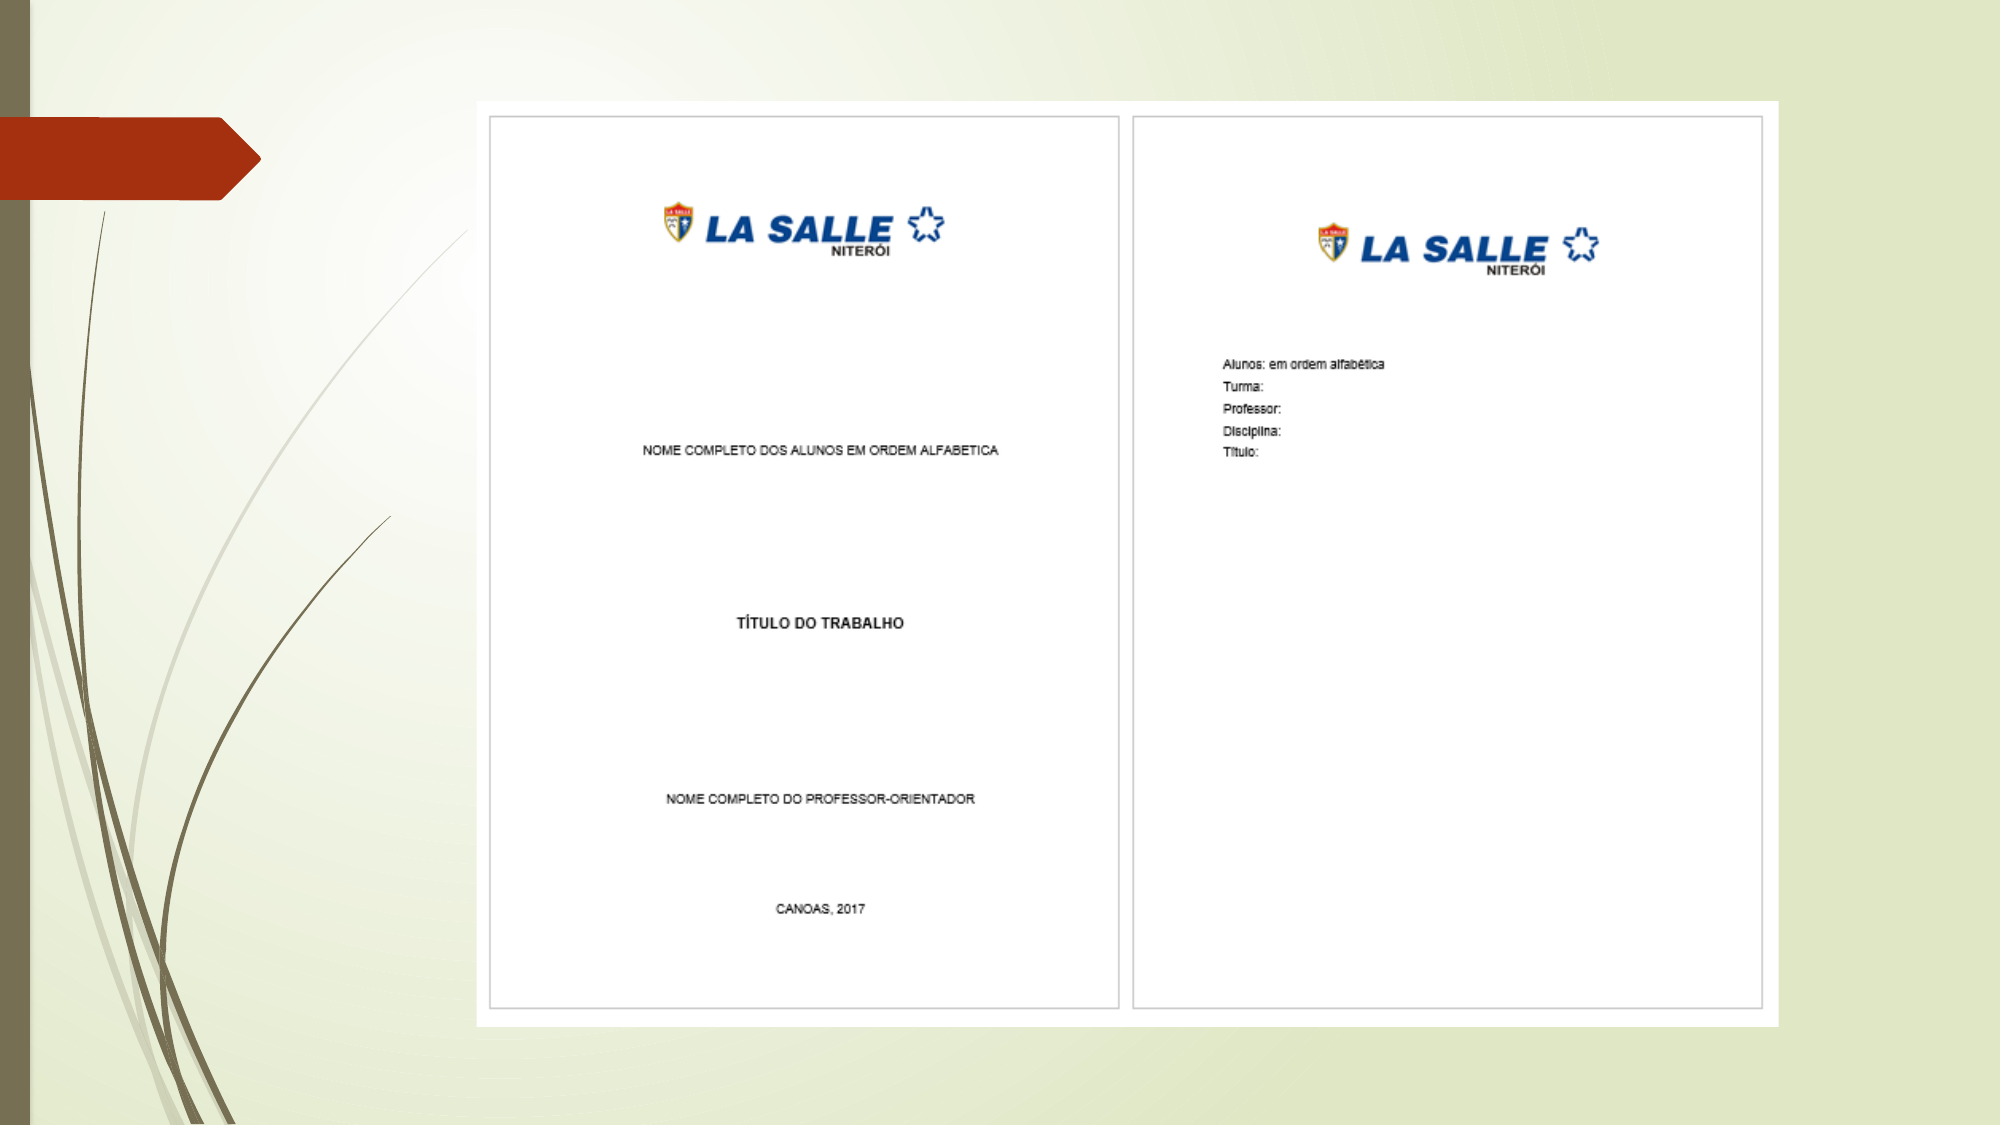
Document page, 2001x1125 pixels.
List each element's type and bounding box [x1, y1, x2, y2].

picture [476, 101, 1779, 1027]
